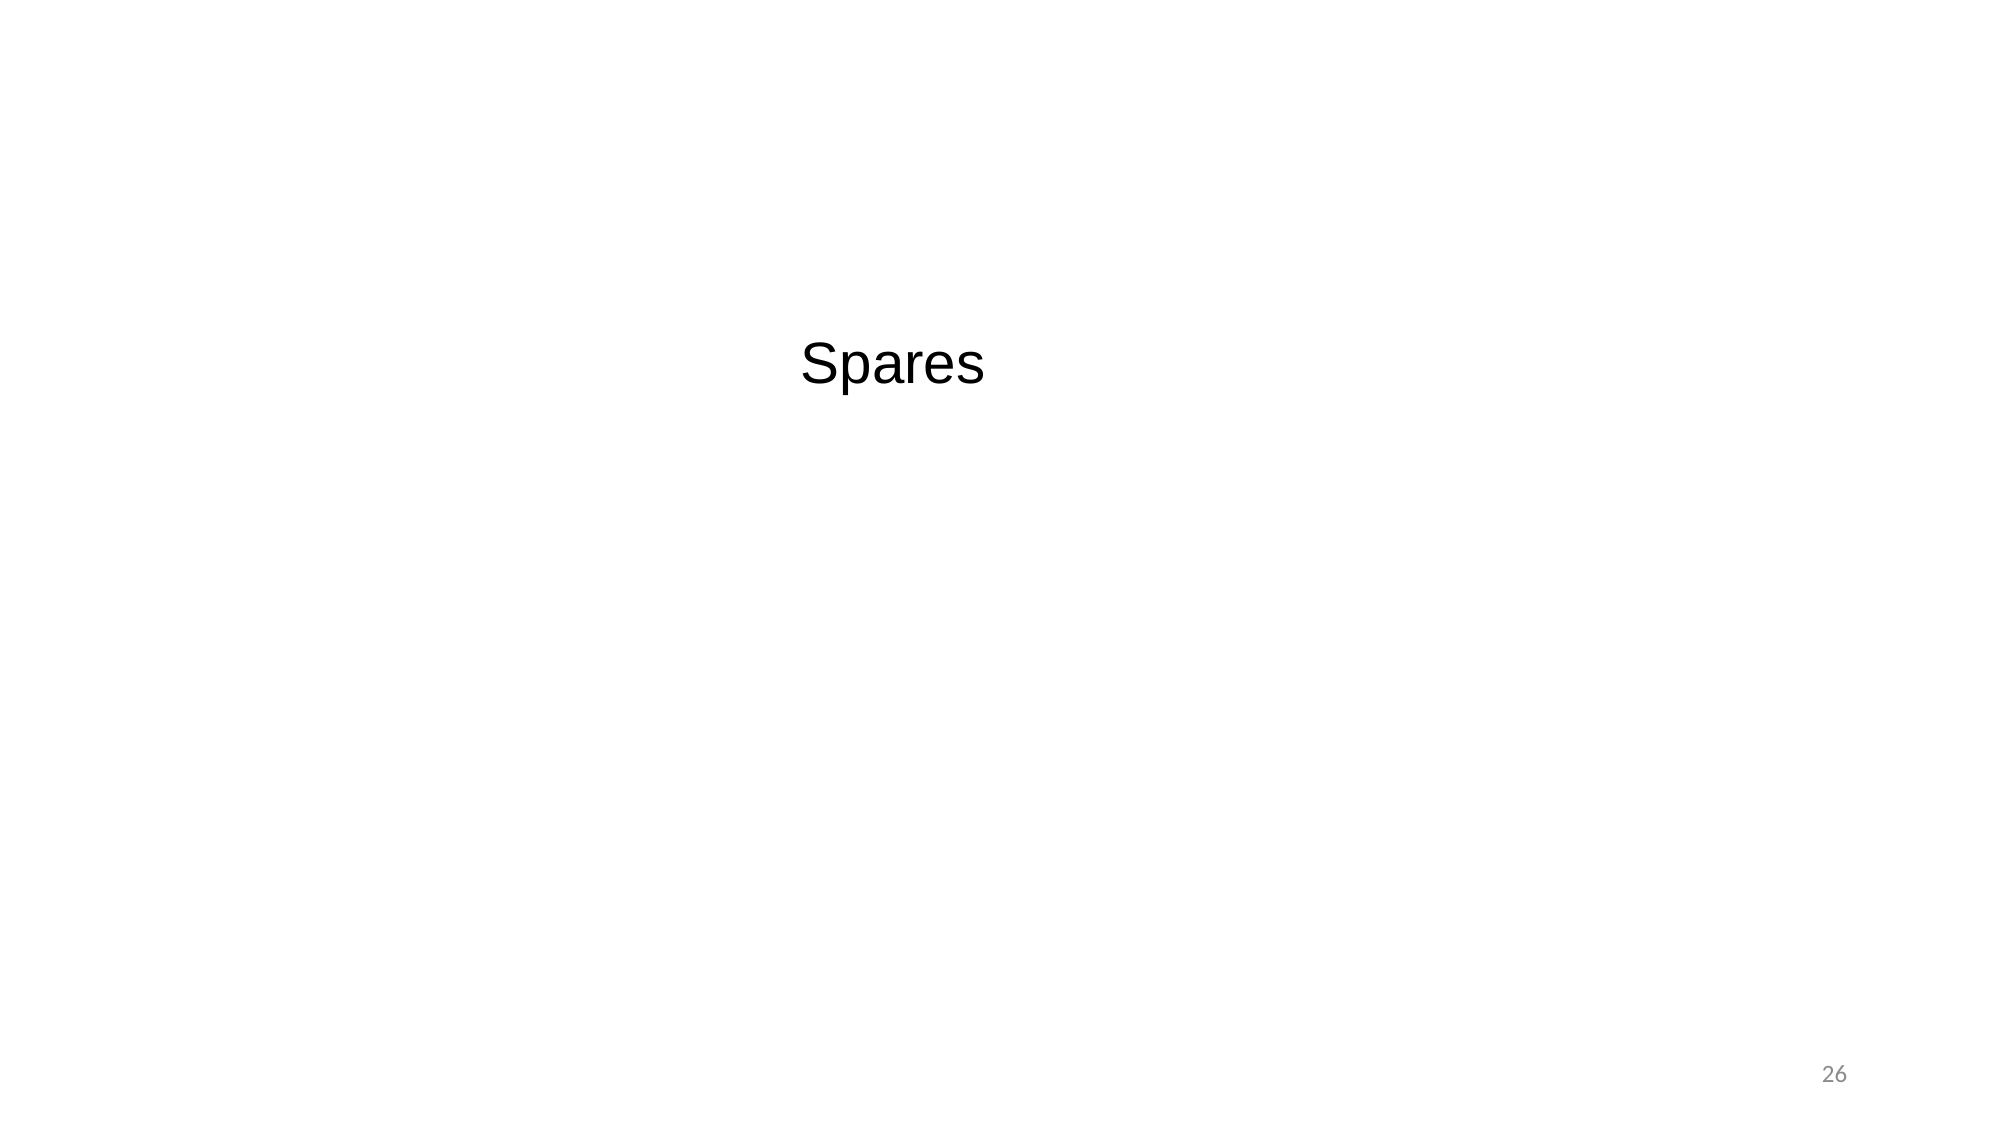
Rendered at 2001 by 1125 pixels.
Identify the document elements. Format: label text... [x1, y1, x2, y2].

text_box Spares [786, 318, 1001, 403]
slide_number 26 [1412, 1042, 1863, 1103]
